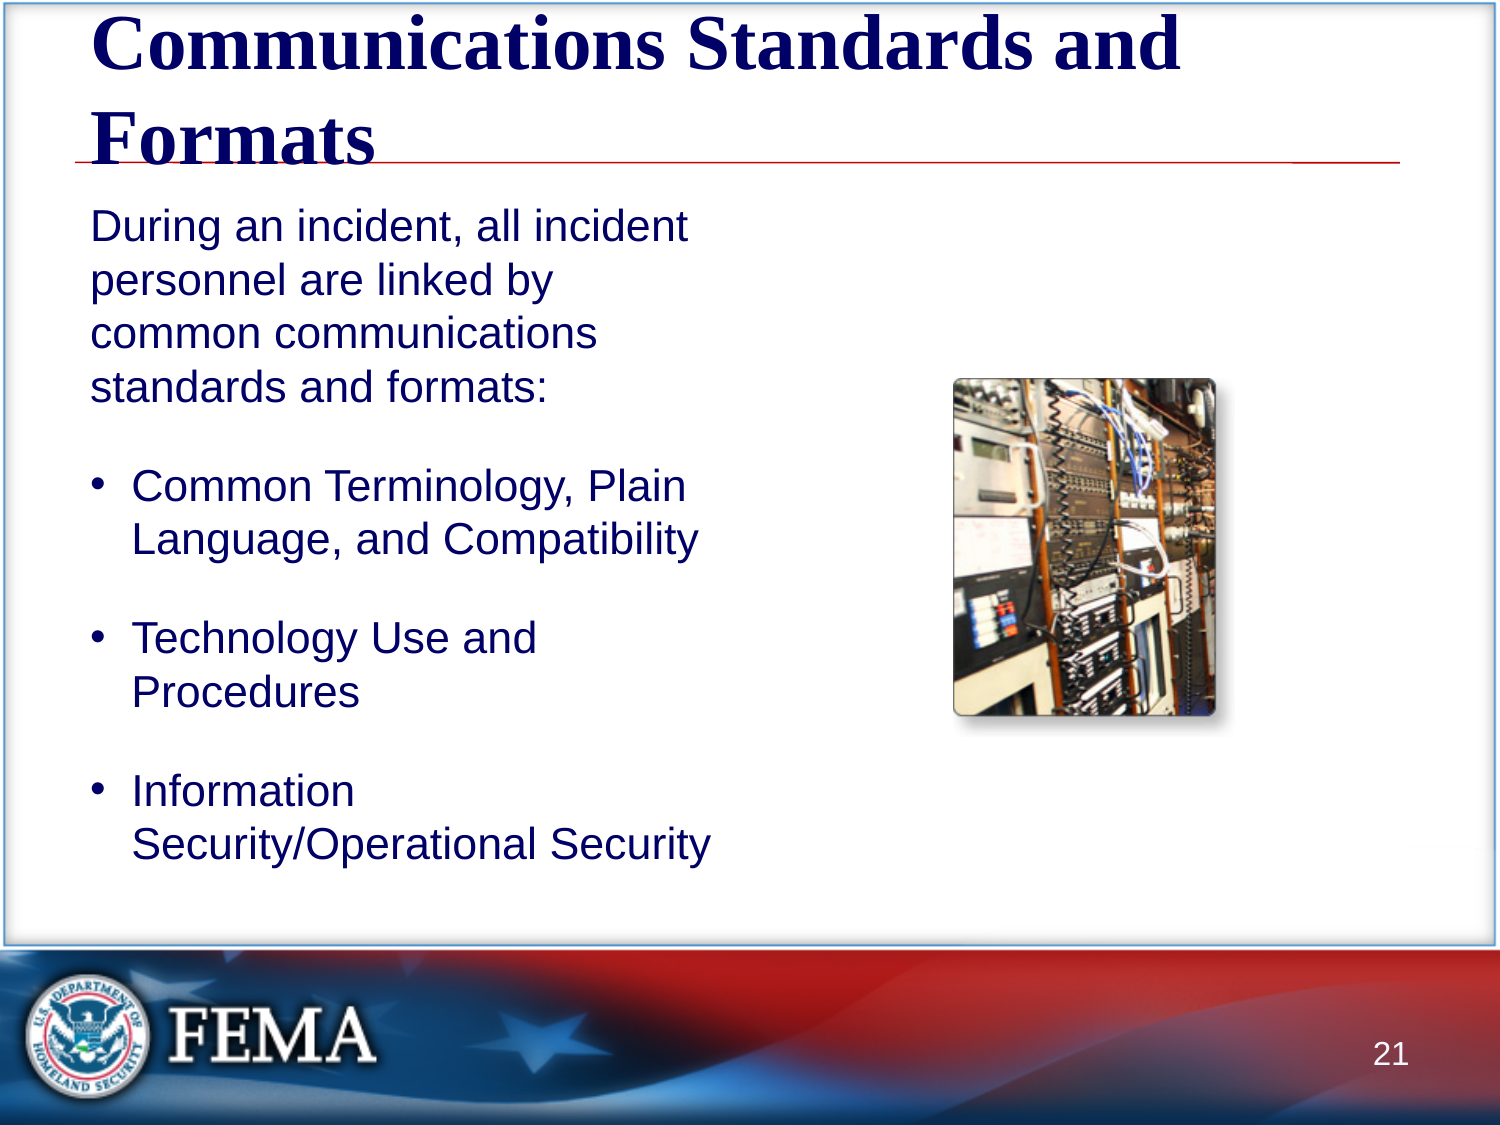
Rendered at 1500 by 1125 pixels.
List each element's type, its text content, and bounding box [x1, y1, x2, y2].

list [953, 378, 1235, 737]
title Communications Standards and Formats [75, 32, 1425, 138]
picture [0, 0, 1500, 1125]
slide_number 21 [1074, 1024, 1425, 1103]
list During an incident, all incident personnel are linked by common communications standards and formats: Common Terminology, Plain Language, and Compatibility Technology Use and Procedures Information Security/Operational Security [75, 189, 737, 927]
